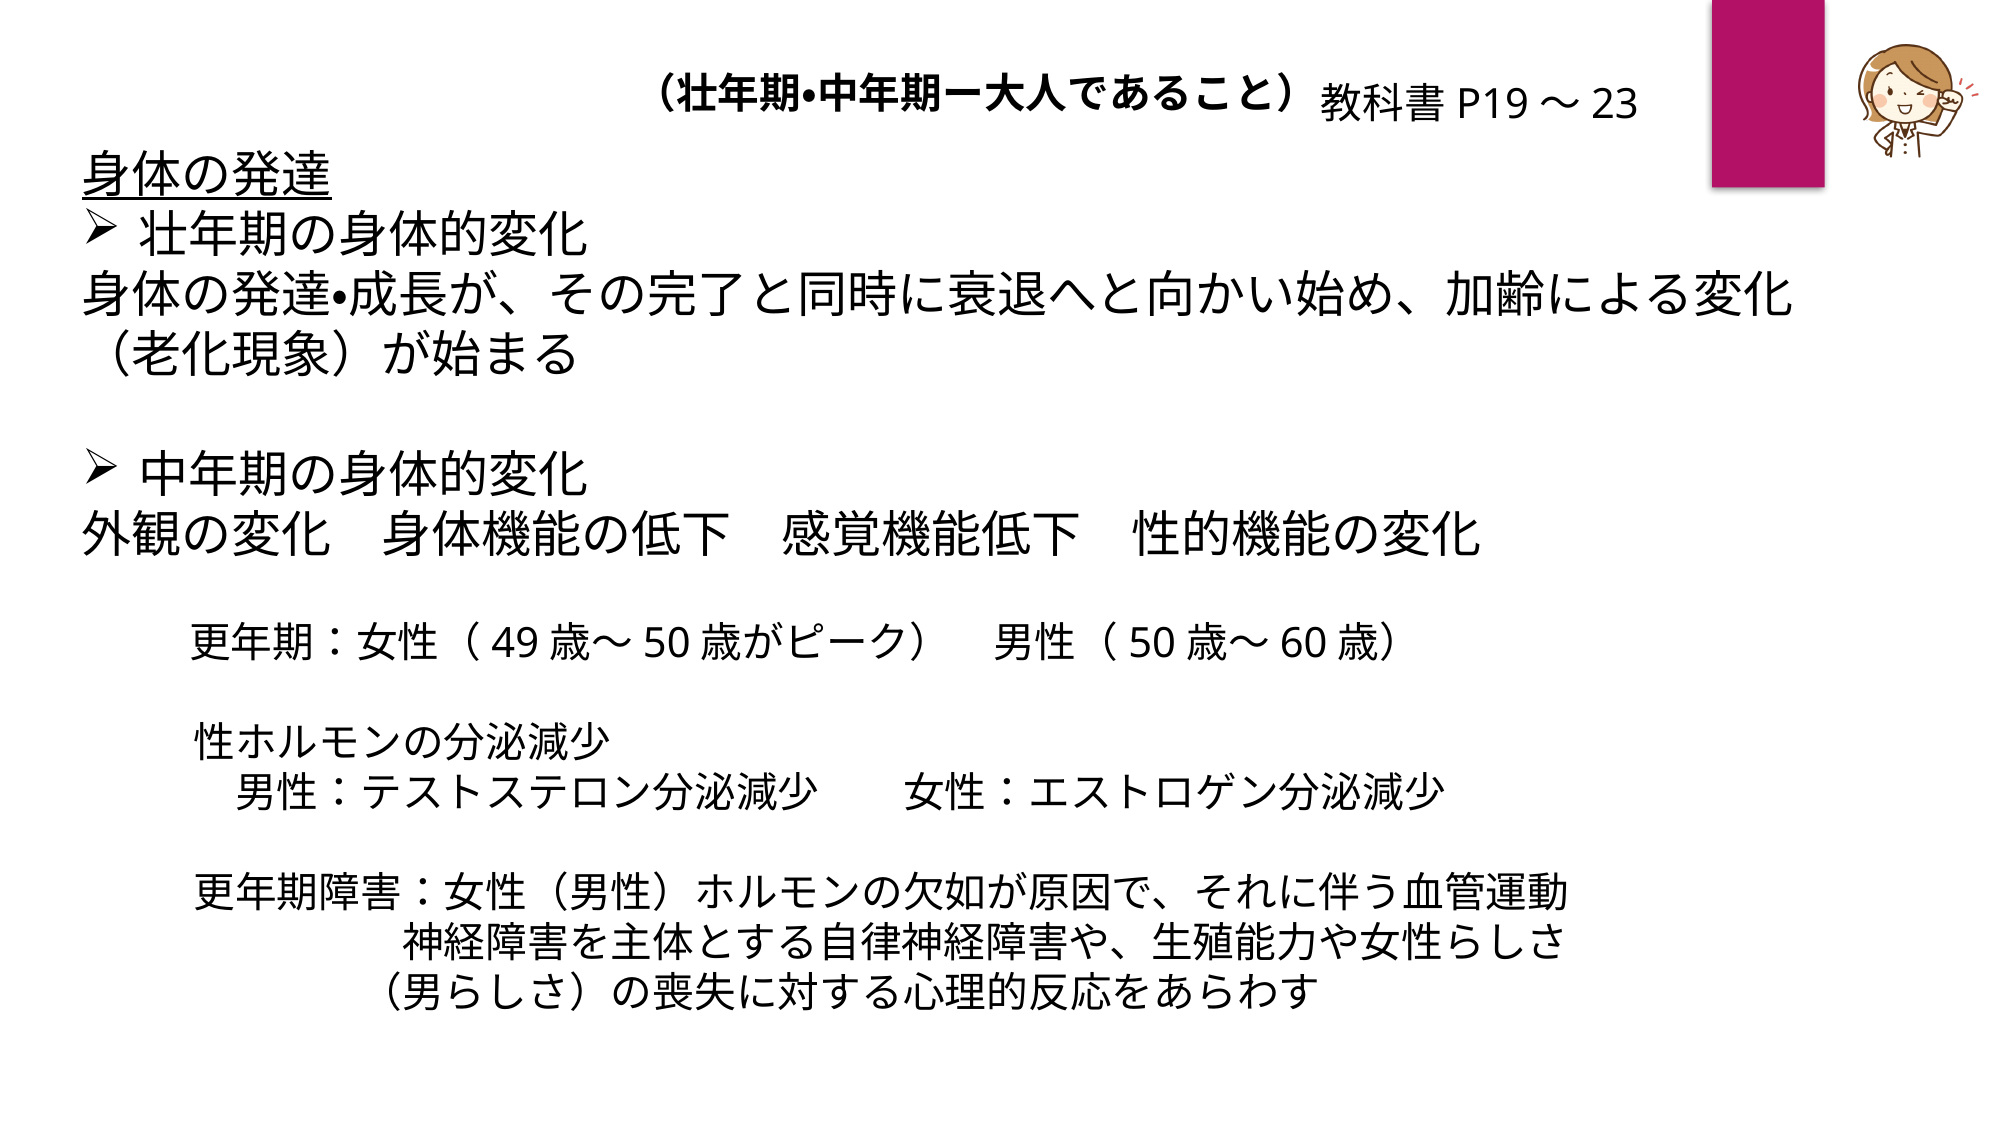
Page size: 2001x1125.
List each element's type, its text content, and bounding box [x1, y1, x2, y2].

picture [1838, 32, 1984, 173]
text_box 教科書P19～23 [1306, 69, 1654, 135]
text_box （壮年期・中年期ー大人であること） [619, 59, 1333, 125]
text_box 身体の発達 壮年期の身体的変化 身体の発達・成長が、その完了と同時に衰退へと向かい始め、加齢による変化（老化現象）が始まる 中年期の身体的変化 外観の変化 身体機能の低下 感覚機能低下 性的機能の変化 [67, 135, 1847, 571]
text_box 更年期：女性（49歳～50歳がピーク） 男性（50歳～60歳） 性ホルモンの分泌減少 男性：テストステロン分泌減少 女性：エストロゲン分泌減少 更年期障害：女性（男性）ホルモンの欠如が原因で、それに伴う血管運動 神経障害を主体とする自律神経障害や、生殖能力や女性らしさ （男らしさ）の喪失に対する心理的反応をあらわす [136, 562, 1870, 1023]
